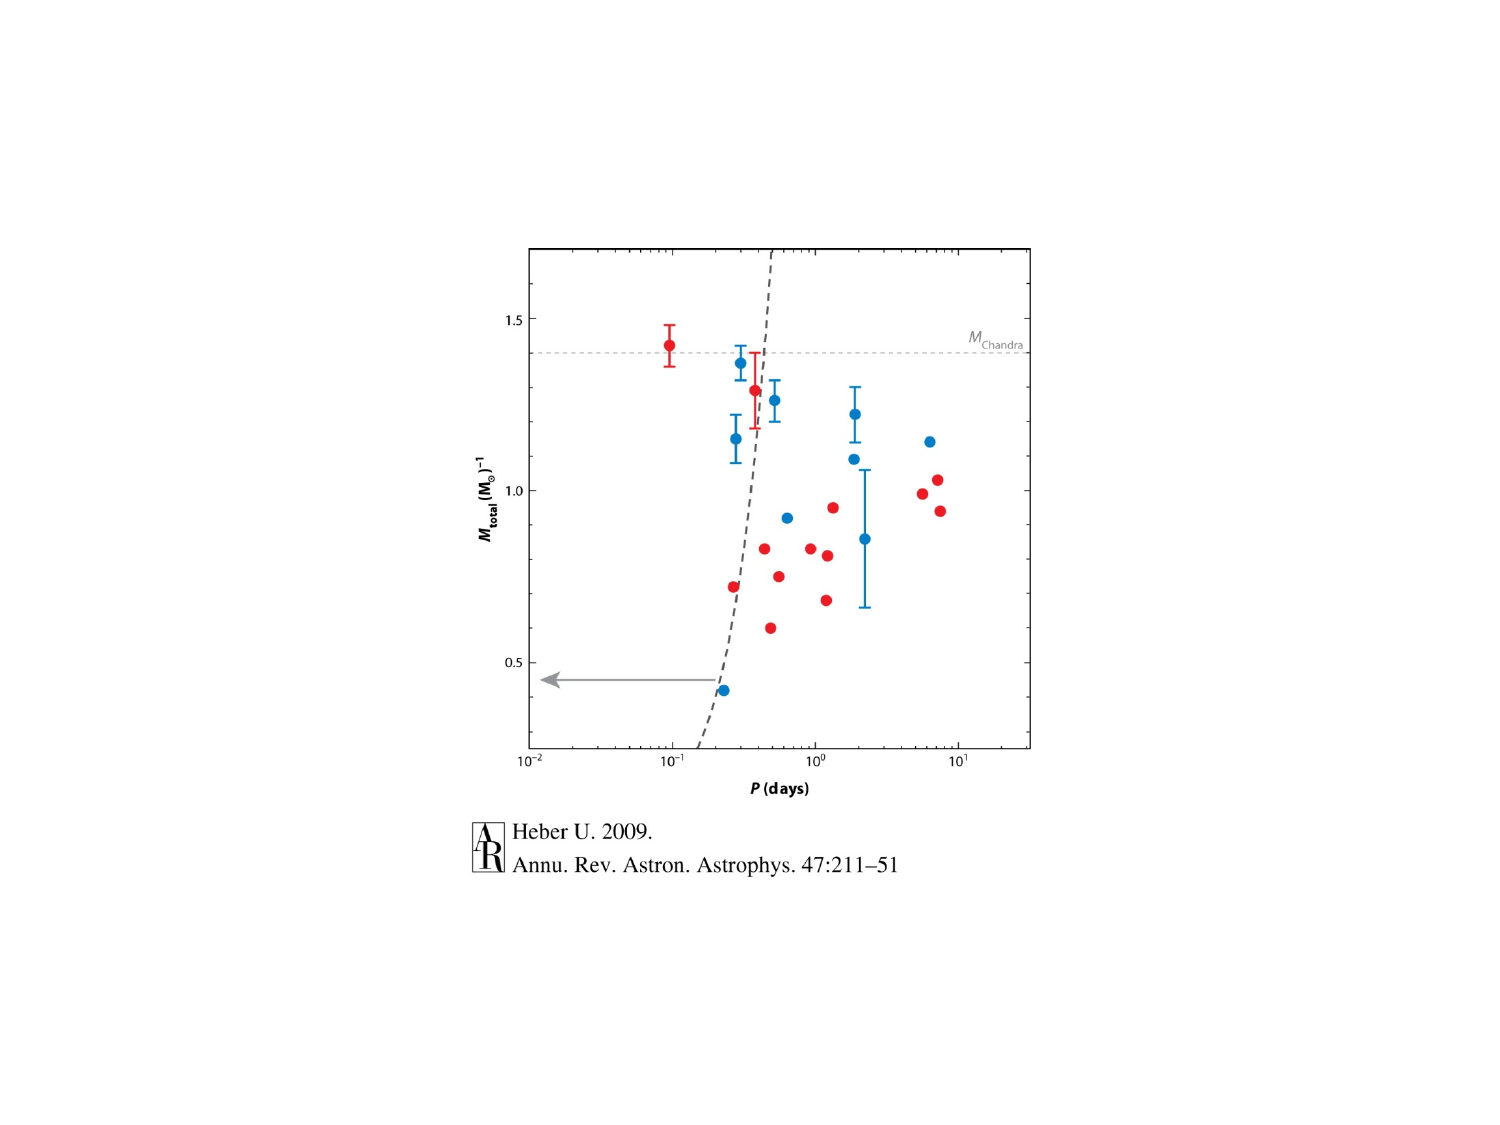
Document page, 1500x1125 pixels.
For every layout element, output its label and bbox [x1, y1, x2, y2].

picture [469, 247, 1031, 877]
